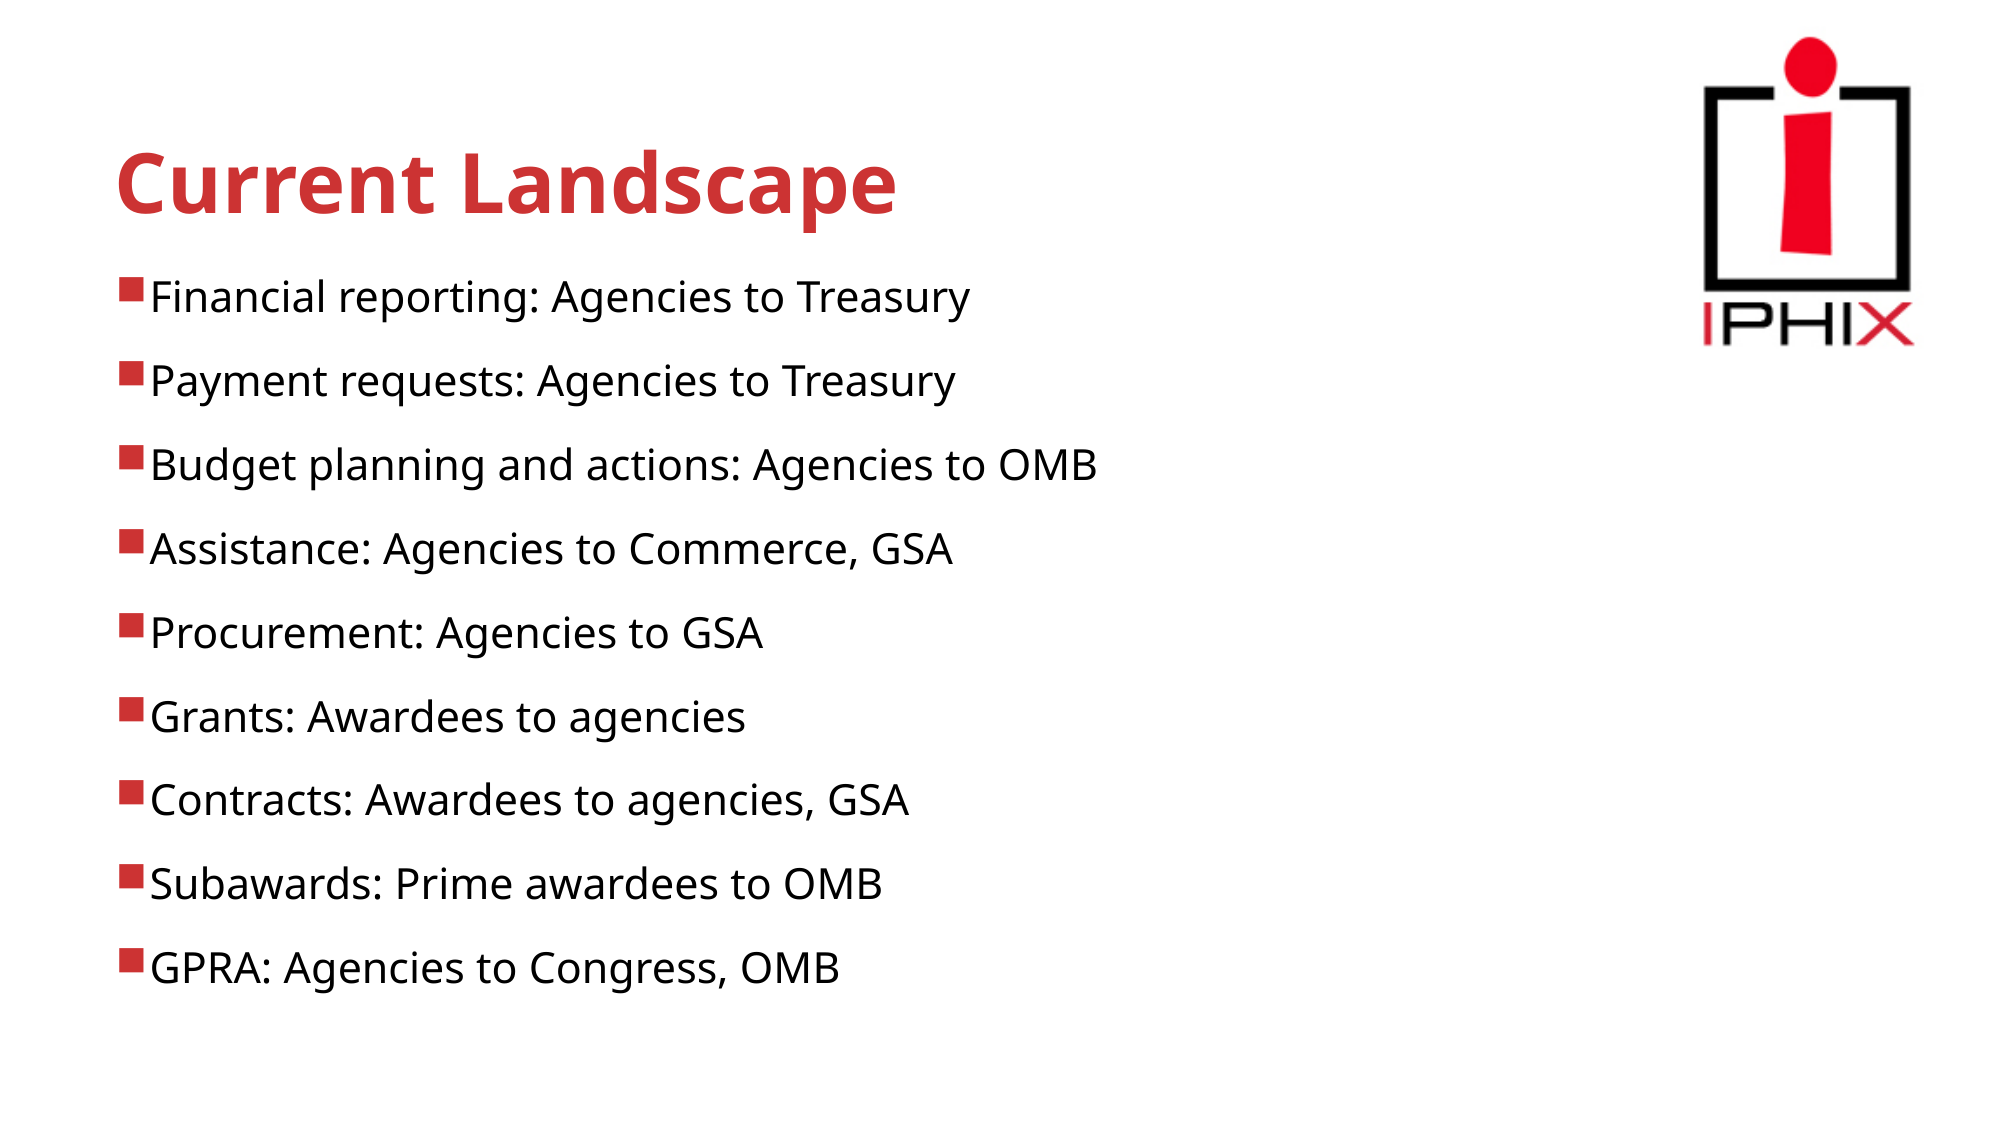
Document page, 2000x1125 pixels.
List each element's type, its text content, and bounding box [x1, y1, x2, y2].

title Current Landscape [99, 50, 1523, 238]
list Financial reporting: Agencies to Treasury Payment requests: Agencies to Treasury Budget planning and actions: Agencies to OMB Assistance: Agencies to Commerce, GSA Procurement: Agencies to GSA Grants: Awardees to agencies Contracts: Awardees to agencies, GSA Subawards: Prime awardees to OMB GPRA: Agencies to Congress, OMB [99, 262, 1523, 1000]
picture [1617, 0, 2000, 383]
